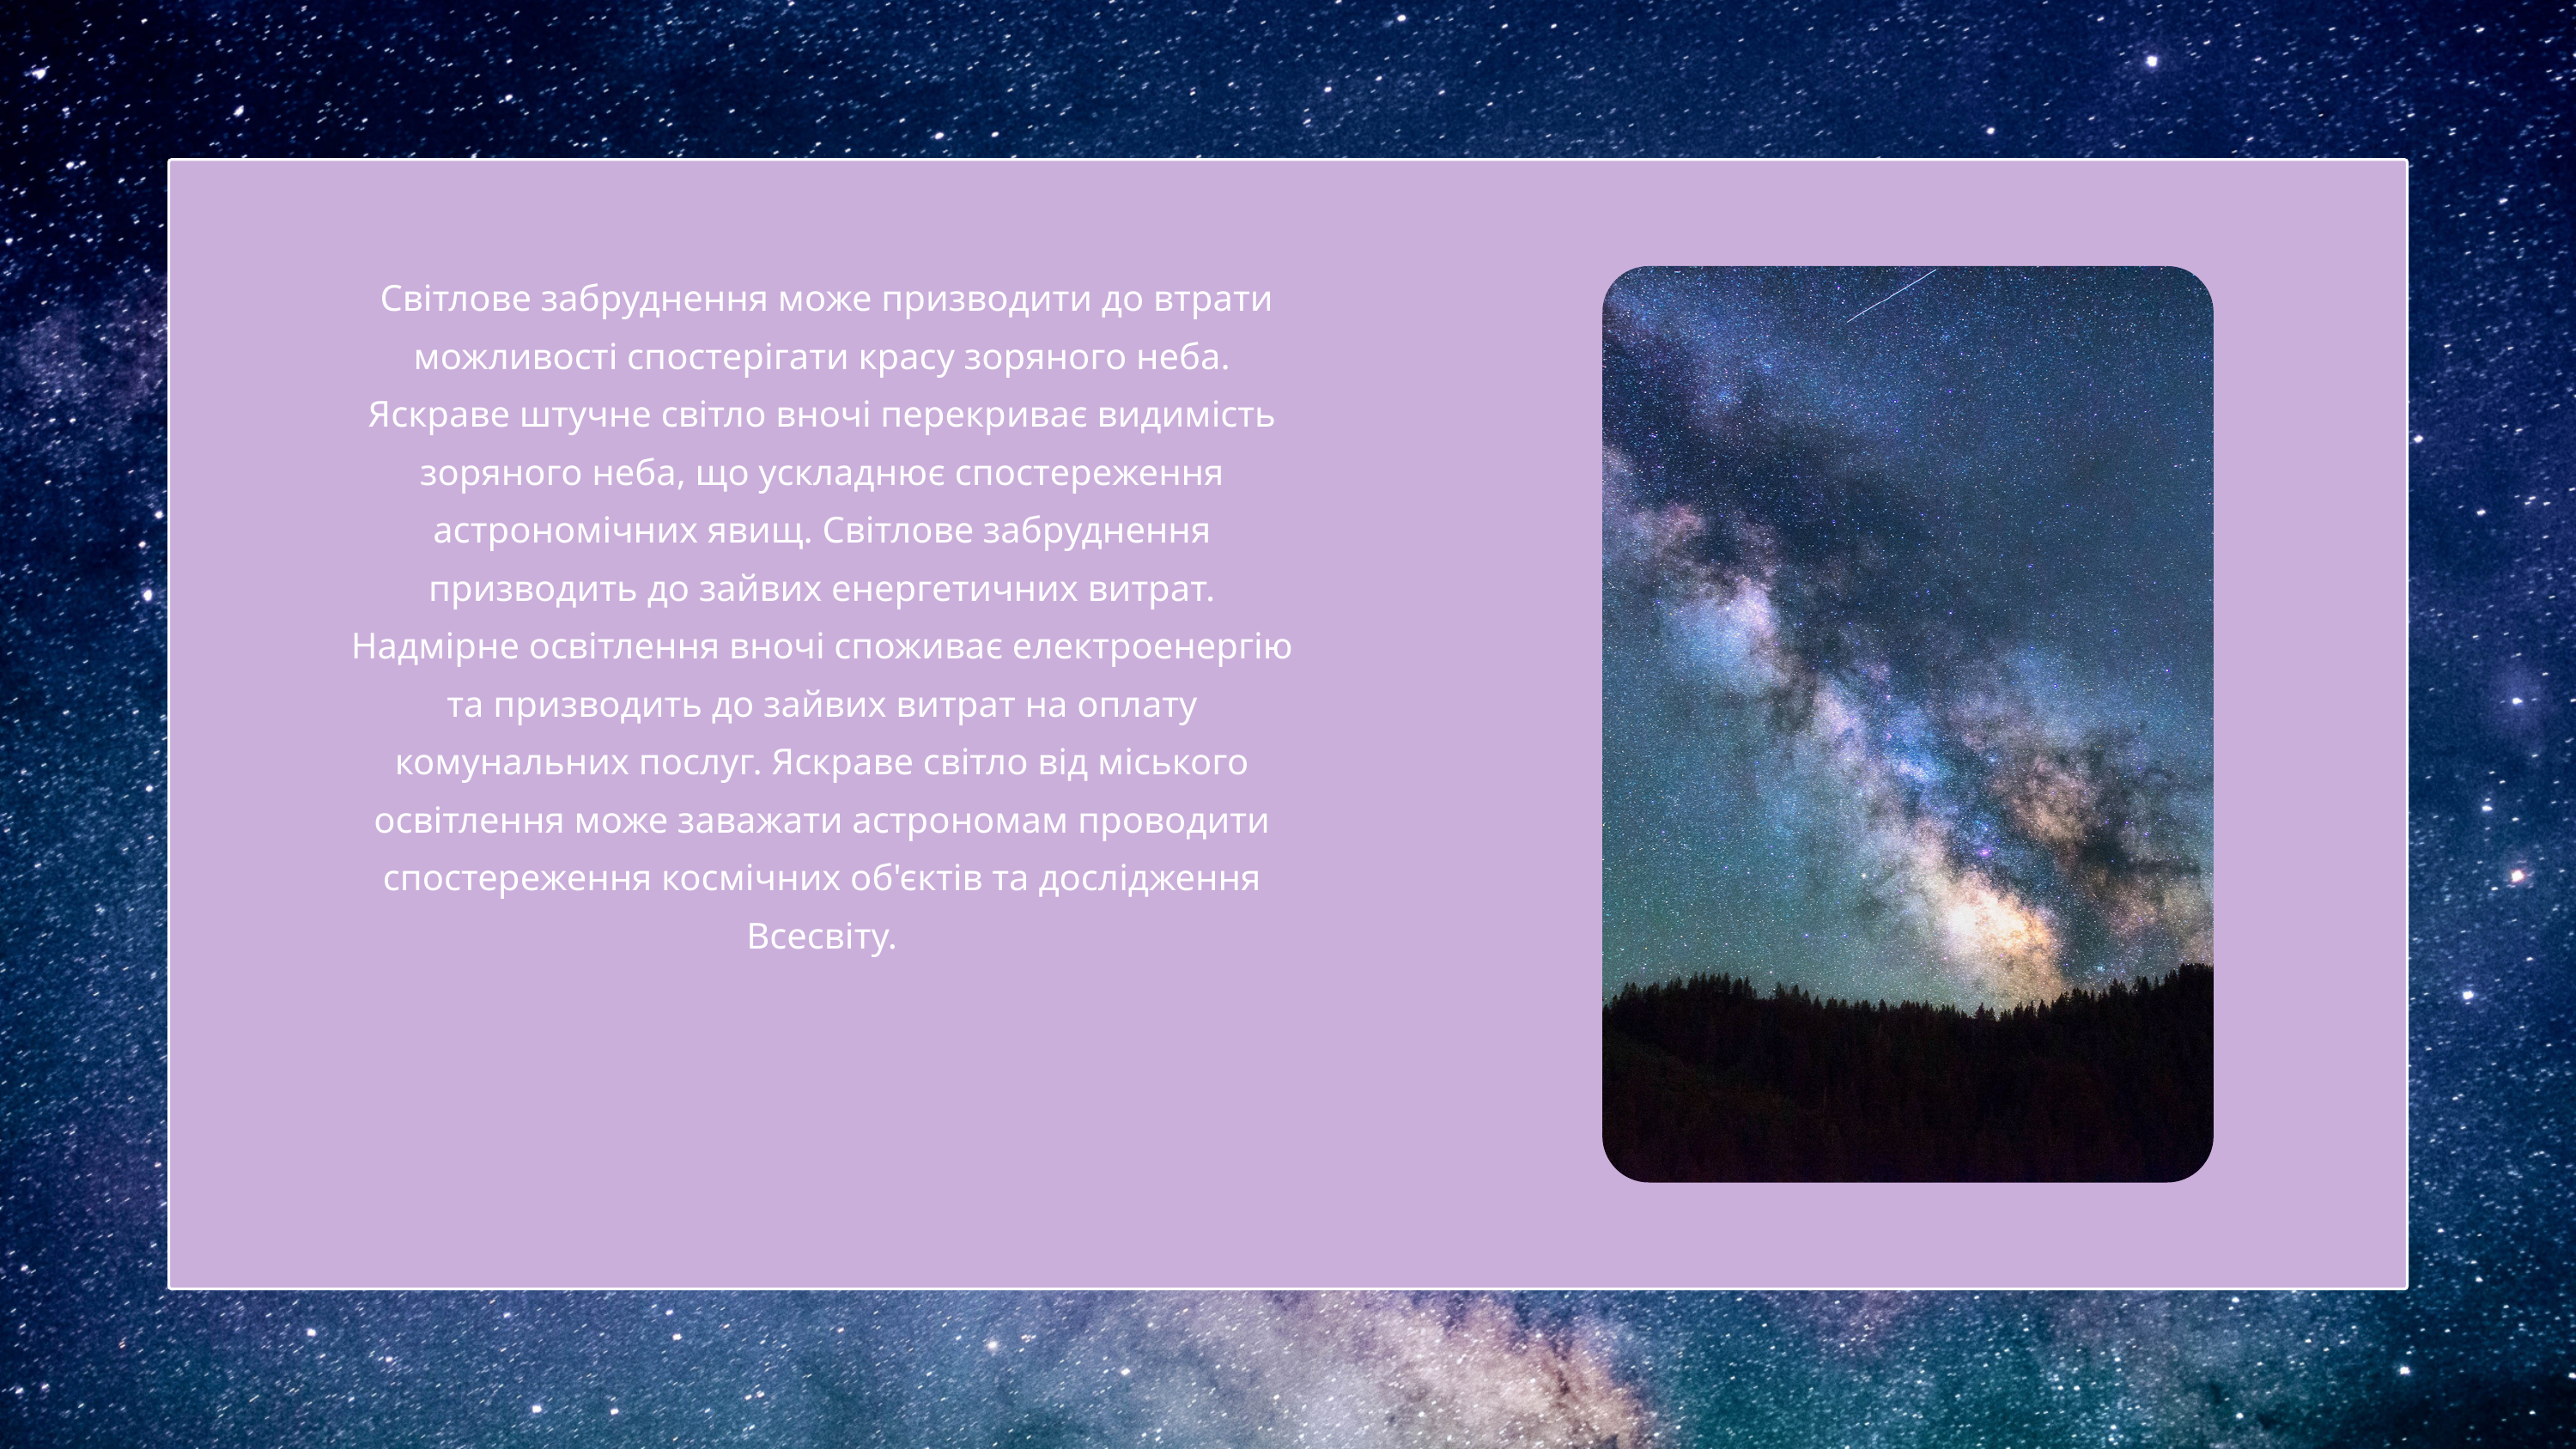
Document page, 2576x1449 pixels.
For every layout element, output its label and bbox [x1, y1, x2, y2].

text_box [0, 0, 2576, 1449]
text_box [1601, 265, 2215, 1183]
text_box [168, 159, 2408, 1289]
